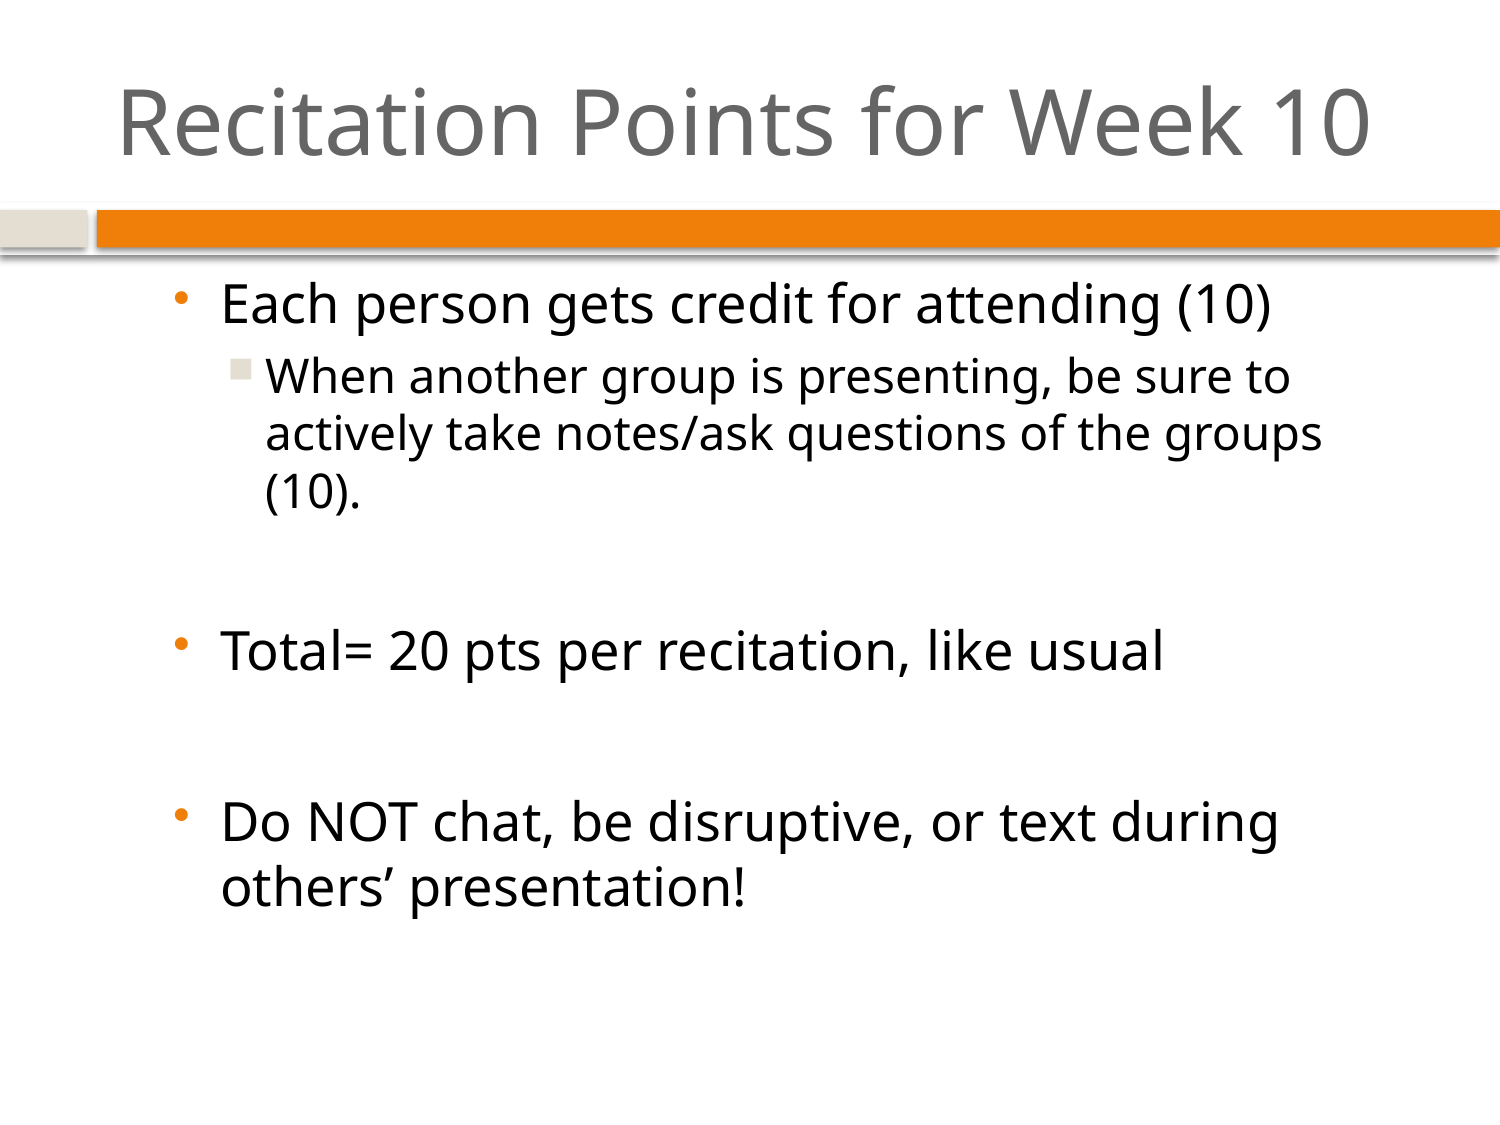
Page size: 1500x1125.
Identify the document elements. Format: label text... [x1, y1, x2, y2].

title Recitation Points for Week 10 [100, 37, 1438, 200]
list Each person gets credit for attending (10) When another group is presenting, be sure to actively take notes/ask questions of the groups (10). Total= 20 pts per recitation, like usual Do NOT chat, be disruptive, or text during others’ presentation! [100, 262, 1438, 1000]
